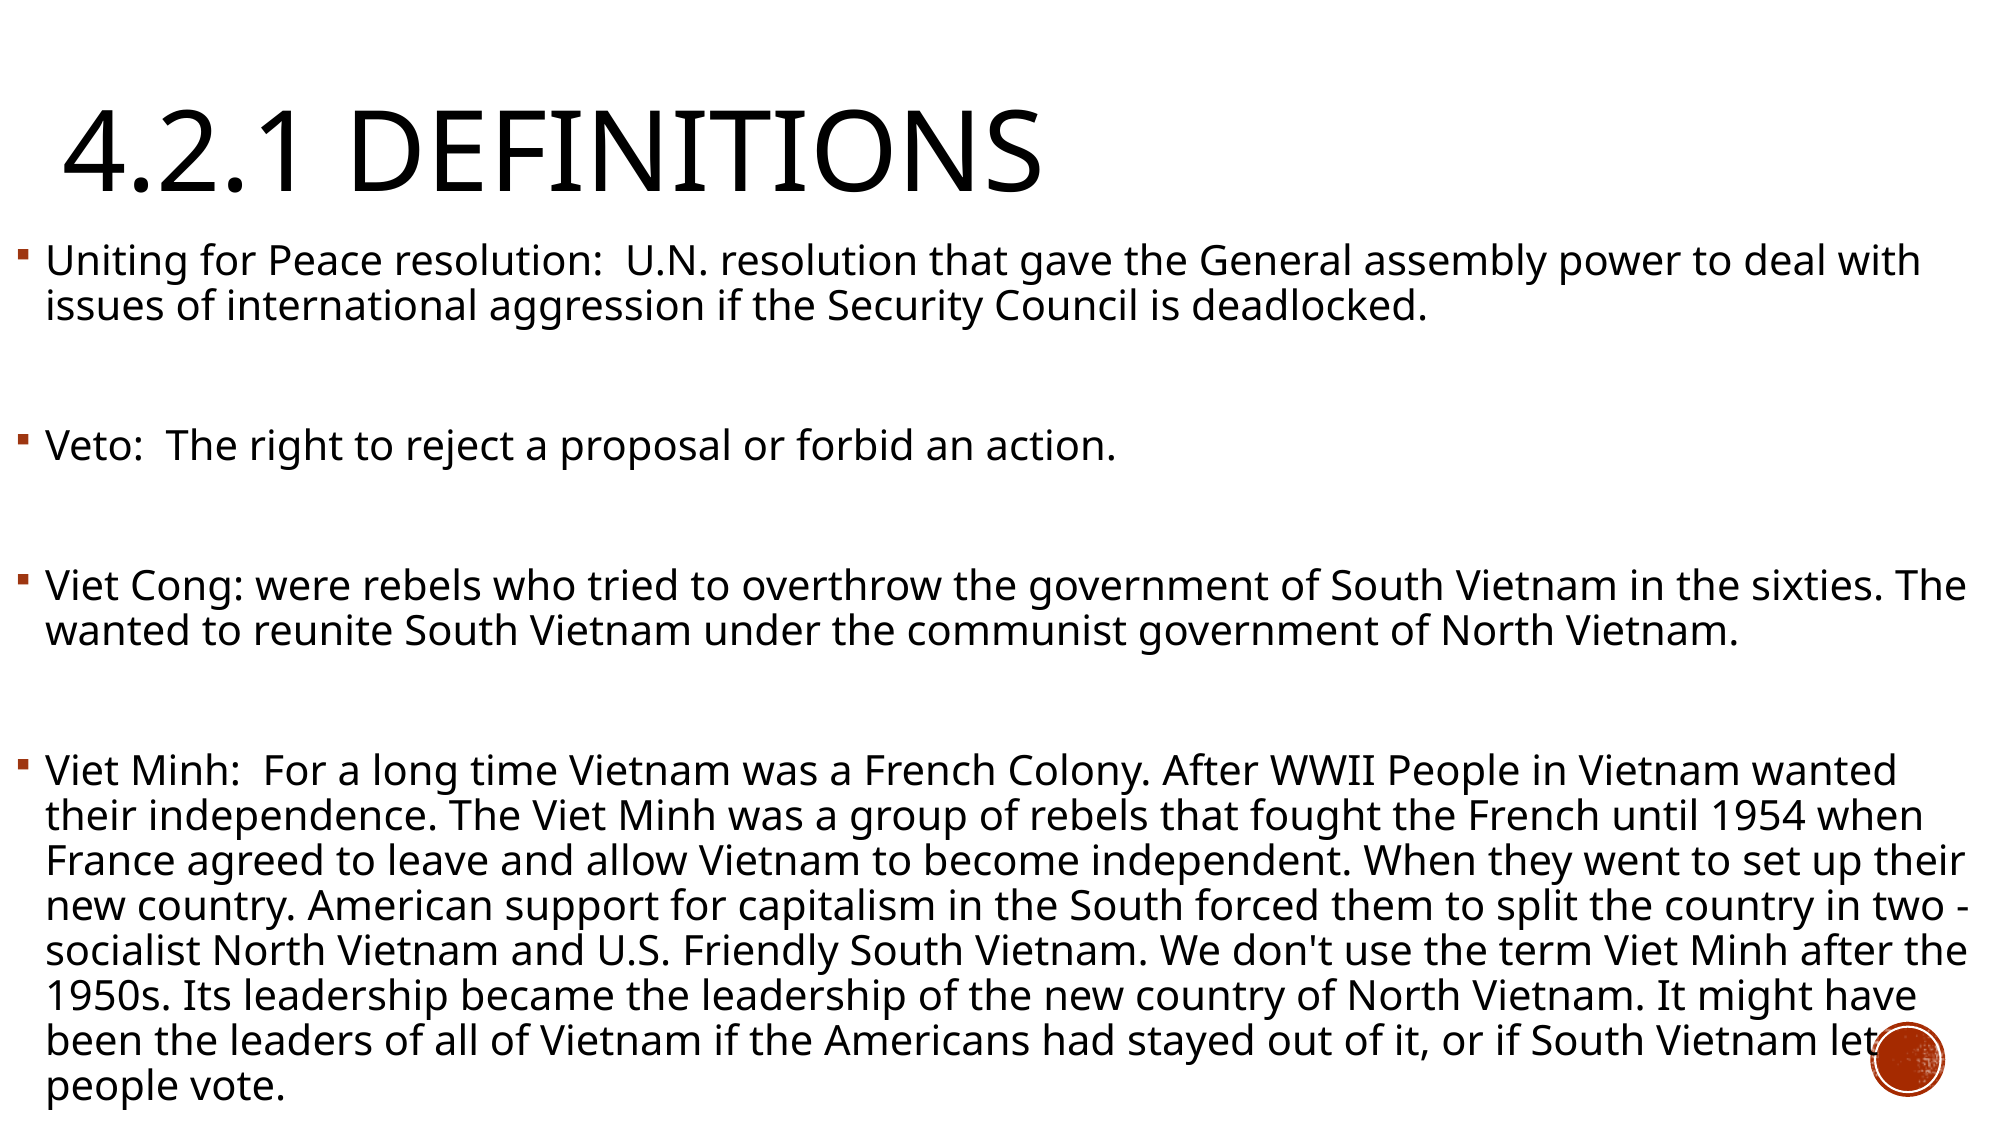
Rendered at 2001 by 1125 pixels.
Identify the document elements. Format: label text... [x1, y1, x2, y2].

title 4.2.1 Definitions [47, 22, 1698, 231]
list Uniting for Peace resolution: U.N. resolution that gave the General assembly power to deal with issues of international aggression if the Security Council is deadlocked. Veto: The right to reject a proposal or forbid an action. Viet Cong: were rebels who tried to overthrow the government of South Vietnam in the sixties. The wanted to reunite South Vietnam under the communist government of North Vietnam. Viet Minh: For a long time Vietnam was a French Colony. After WWII People in Vietnam wanted their independence. The Viet Minh was a group of rebels that fought the French until 1954 when France agreed to leave and allow Vietnam to become independent. When they went to set up their new country. American support for capitalism in the South forced them to split the country in two - socialist North Vietnam and U.S. Friendly South Vietnam. We don't use the term Viet Minh after the 1950s. Its leadership became the leadership of the new country of North Vietnam. It might have been the leaders of all of Vietnam if the Americans had stayed out of it, or if South Vietnam let people vote. [0, 231, 2000, 1125]
